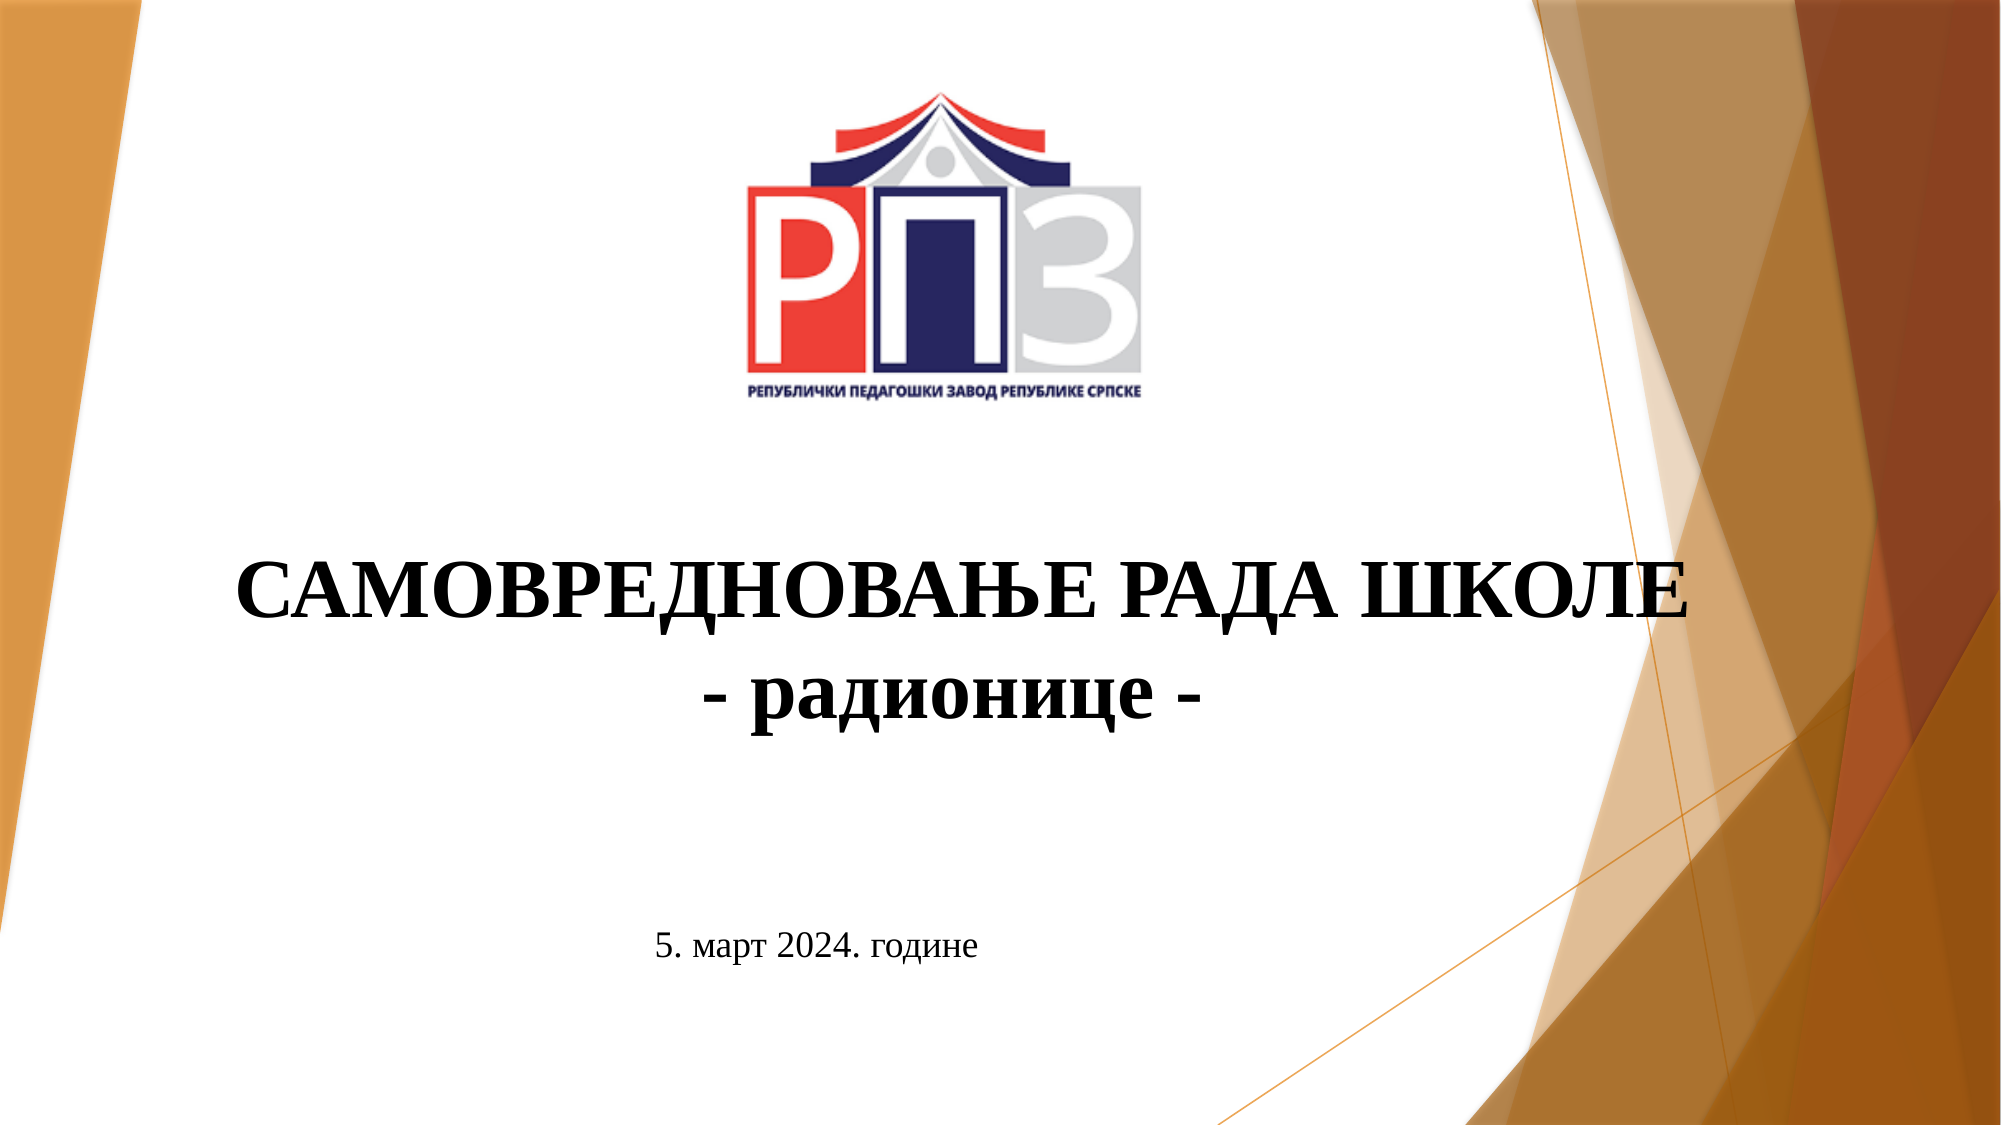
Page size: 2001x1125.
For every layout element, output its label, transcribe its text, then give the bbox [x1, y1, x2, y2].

title САМОВРЕДНОВАЊЕ РАДА ШКОЛЕ - радионице - [213, 494, 1714, 743]
text_box 5. март 2024. године [639, 912, 1254, 973]
picture [742, 90, 1151, 410]
